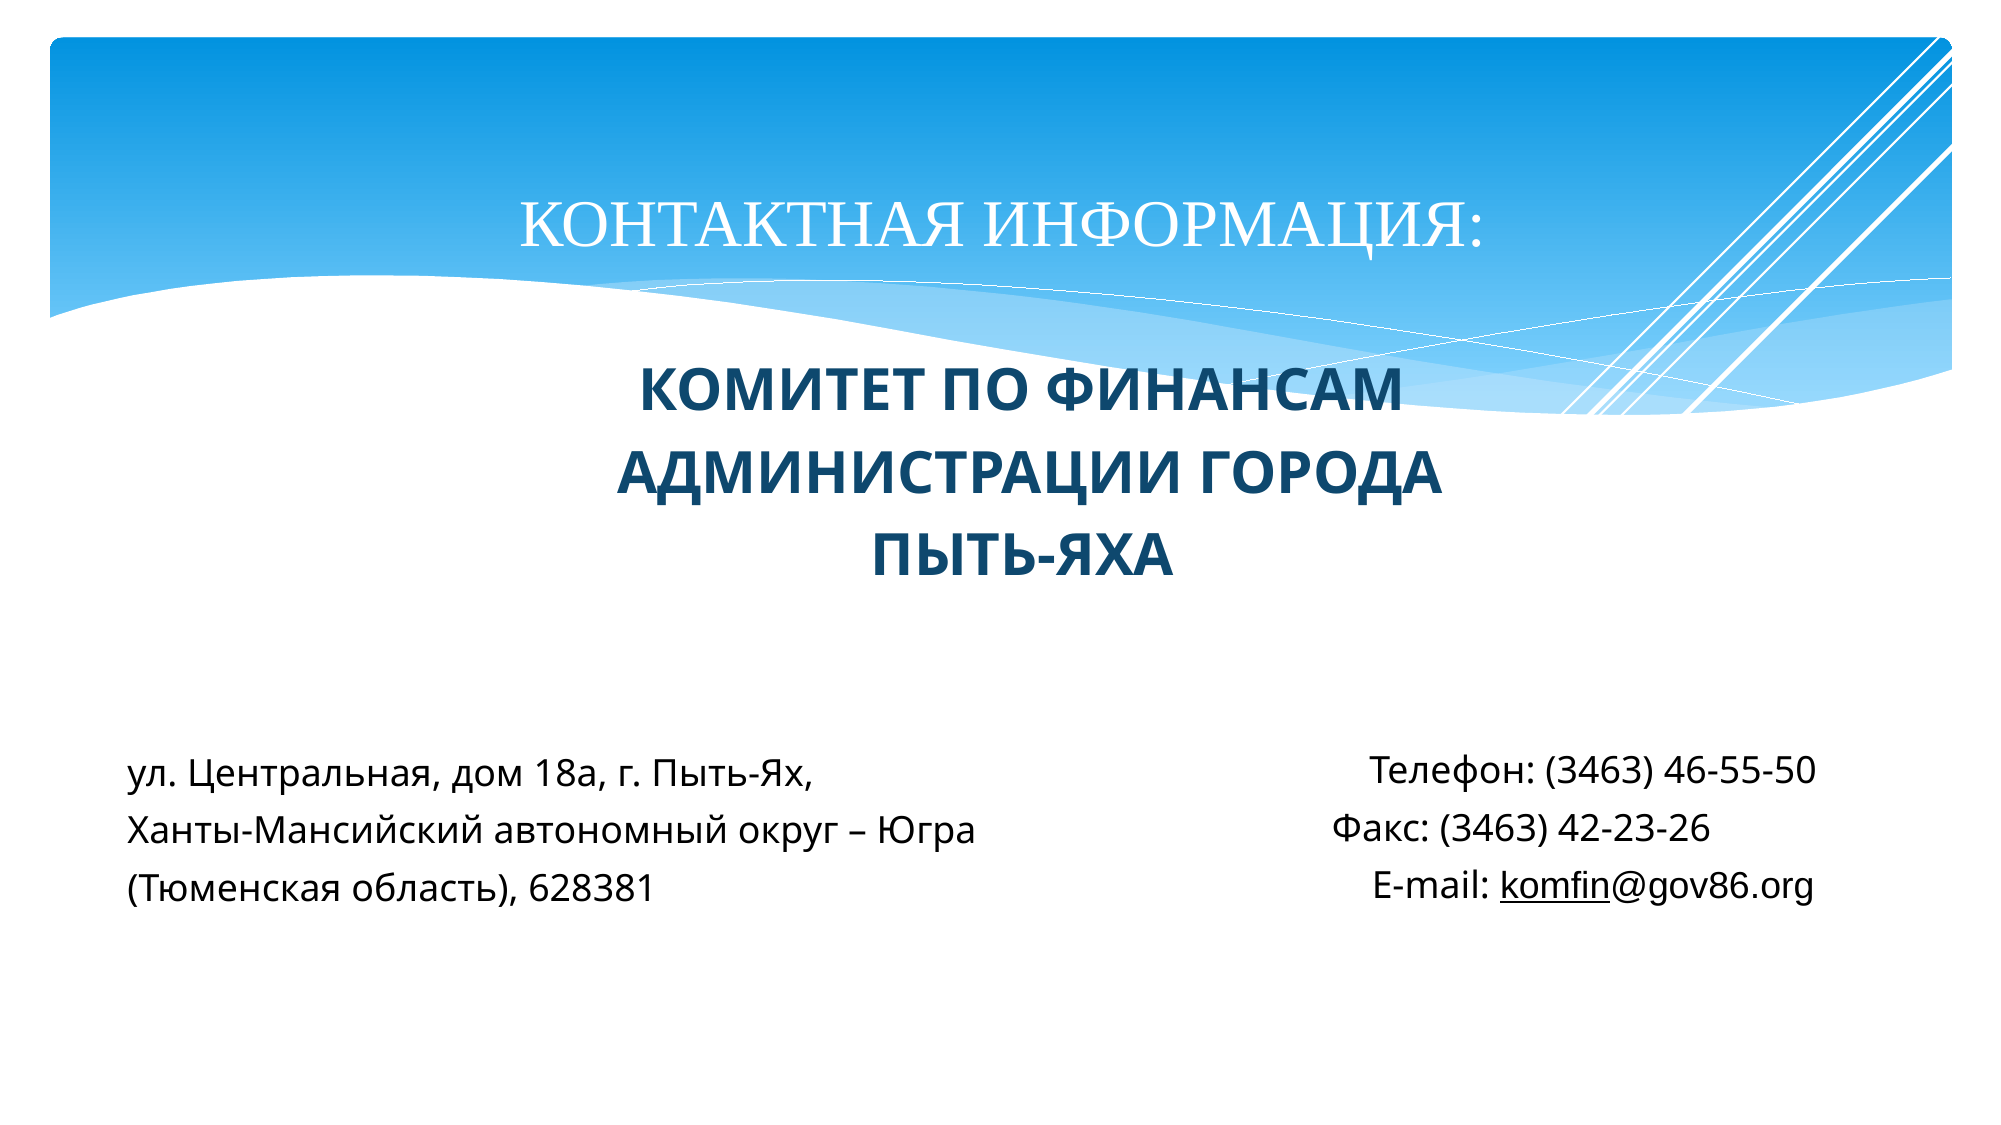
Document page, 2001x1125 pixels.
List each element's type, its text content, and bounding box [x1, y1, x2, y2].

picture [1918, 54, 1952, 88]
title КОНТАКТНАЯ ИНФОРМАЦИЯ: [515, 126, 1489, 314]
picture [1914, 51, 1952, 88]
text_box ул. Центральная, дом 18а, г. Пыть-Ях, Ханты-Мансийский автономный округ – Югра (Тюменская область), 628381 [125, 748, 996, 910]
text_box КОМИТЕТ ПО ФИНАНСАМ АДМИНИСТРАЦИИ ГОРОДА ПЫТЬ-ЯХА [560, 339, 1498, 588]
text_box Телефон: (3463) 46-55-50 Факс: (3463) 42-23-26 E-mail: komfin@gov86.org [1331, 746, 1855, 907]
